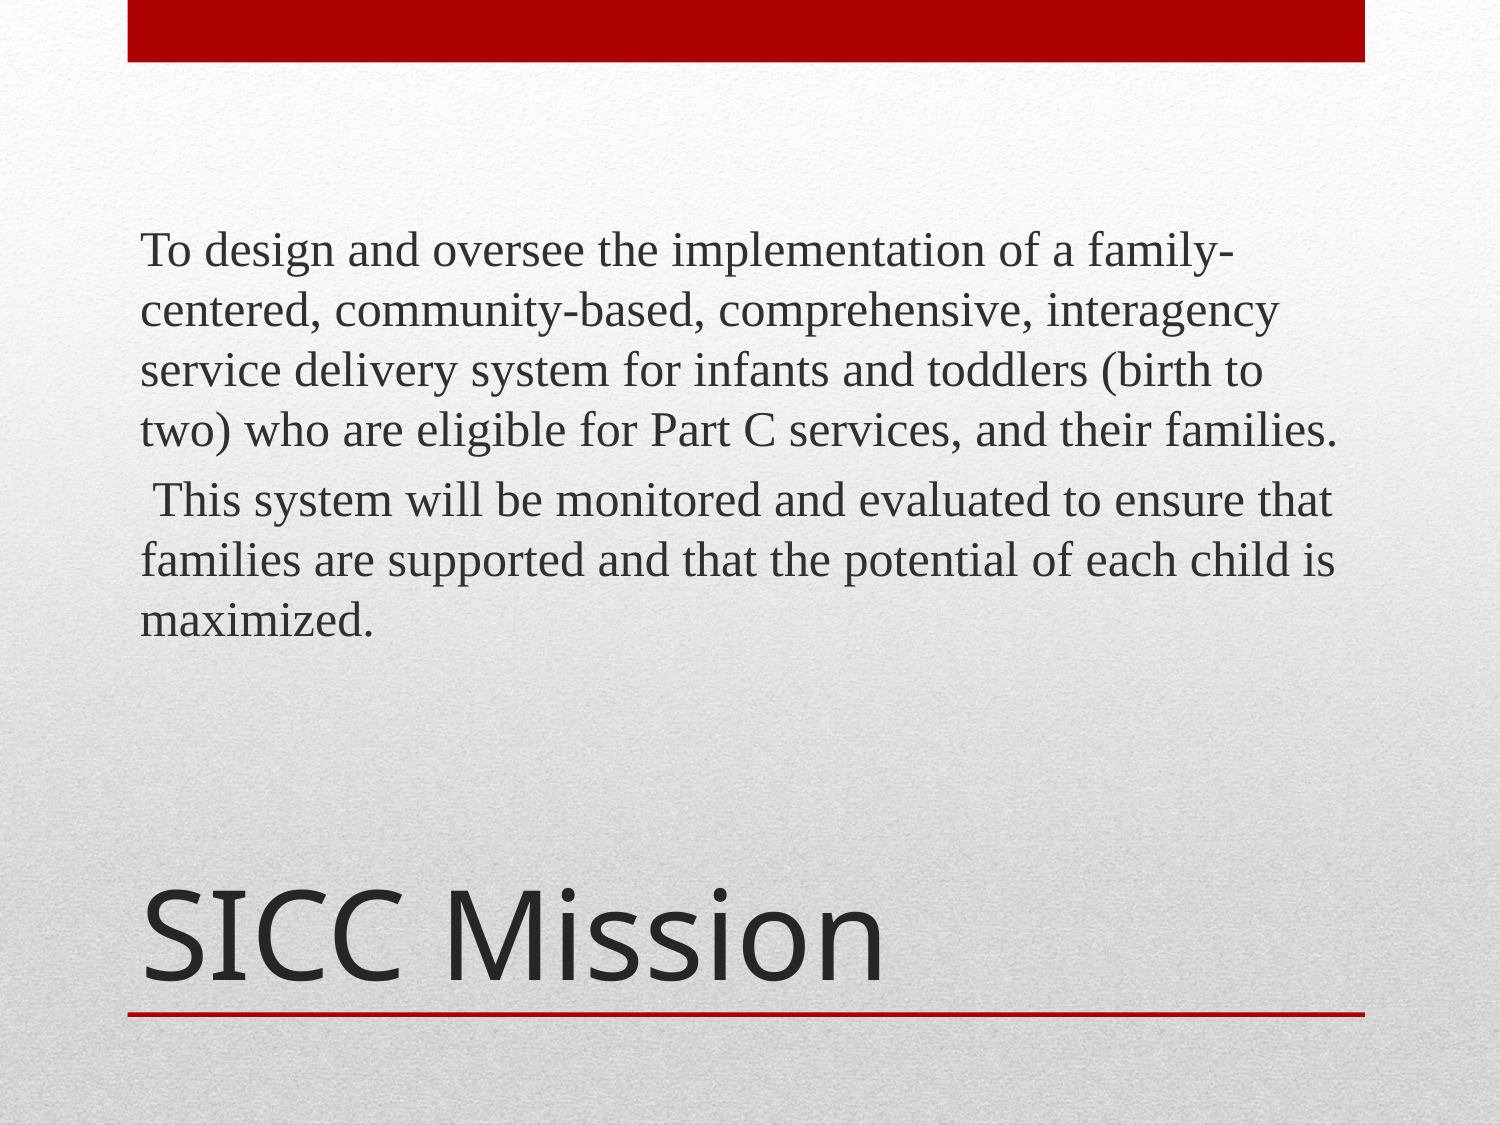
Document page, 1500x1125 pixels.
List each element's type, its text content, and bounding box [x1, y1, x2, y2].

list To design and oversee the implementation of a family-centered, community-based, comprehensive, interagency service delivery system for infants and toddlers (birth to two) who are eligible for Part C services, and their families. This system will be monitored and evaluated to ensure that families are supported and that the potential of each child is maximized. [125, 112, 1363, 750]
title SICC Mission [125, 750, 1238, 1013]
